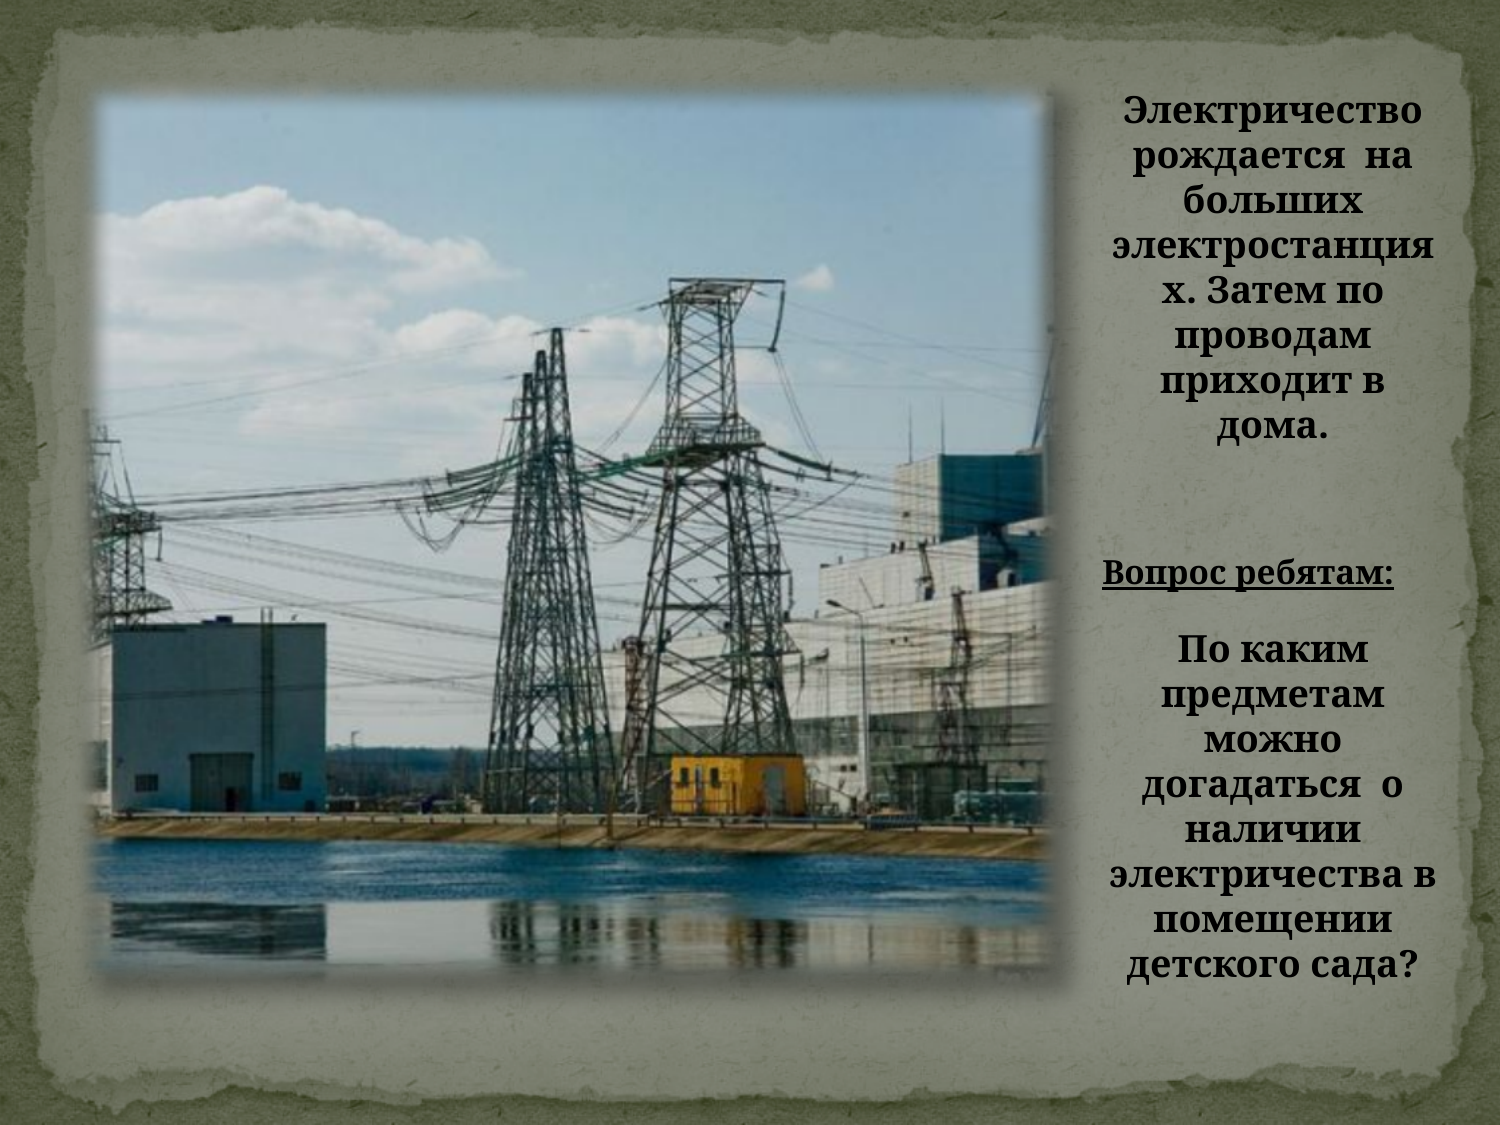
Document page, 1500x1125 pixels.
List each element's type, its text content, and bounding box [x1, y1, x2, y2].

picture [75, 75, 1061, 986]
list Электричество рождается на больших электростанциях. Затем по проводам приходит в дома. Вопрос ребятам: По каким предметам можно догадаться о наличии электричества в помещении детского сада? [1087, 78, 1459, 988]
